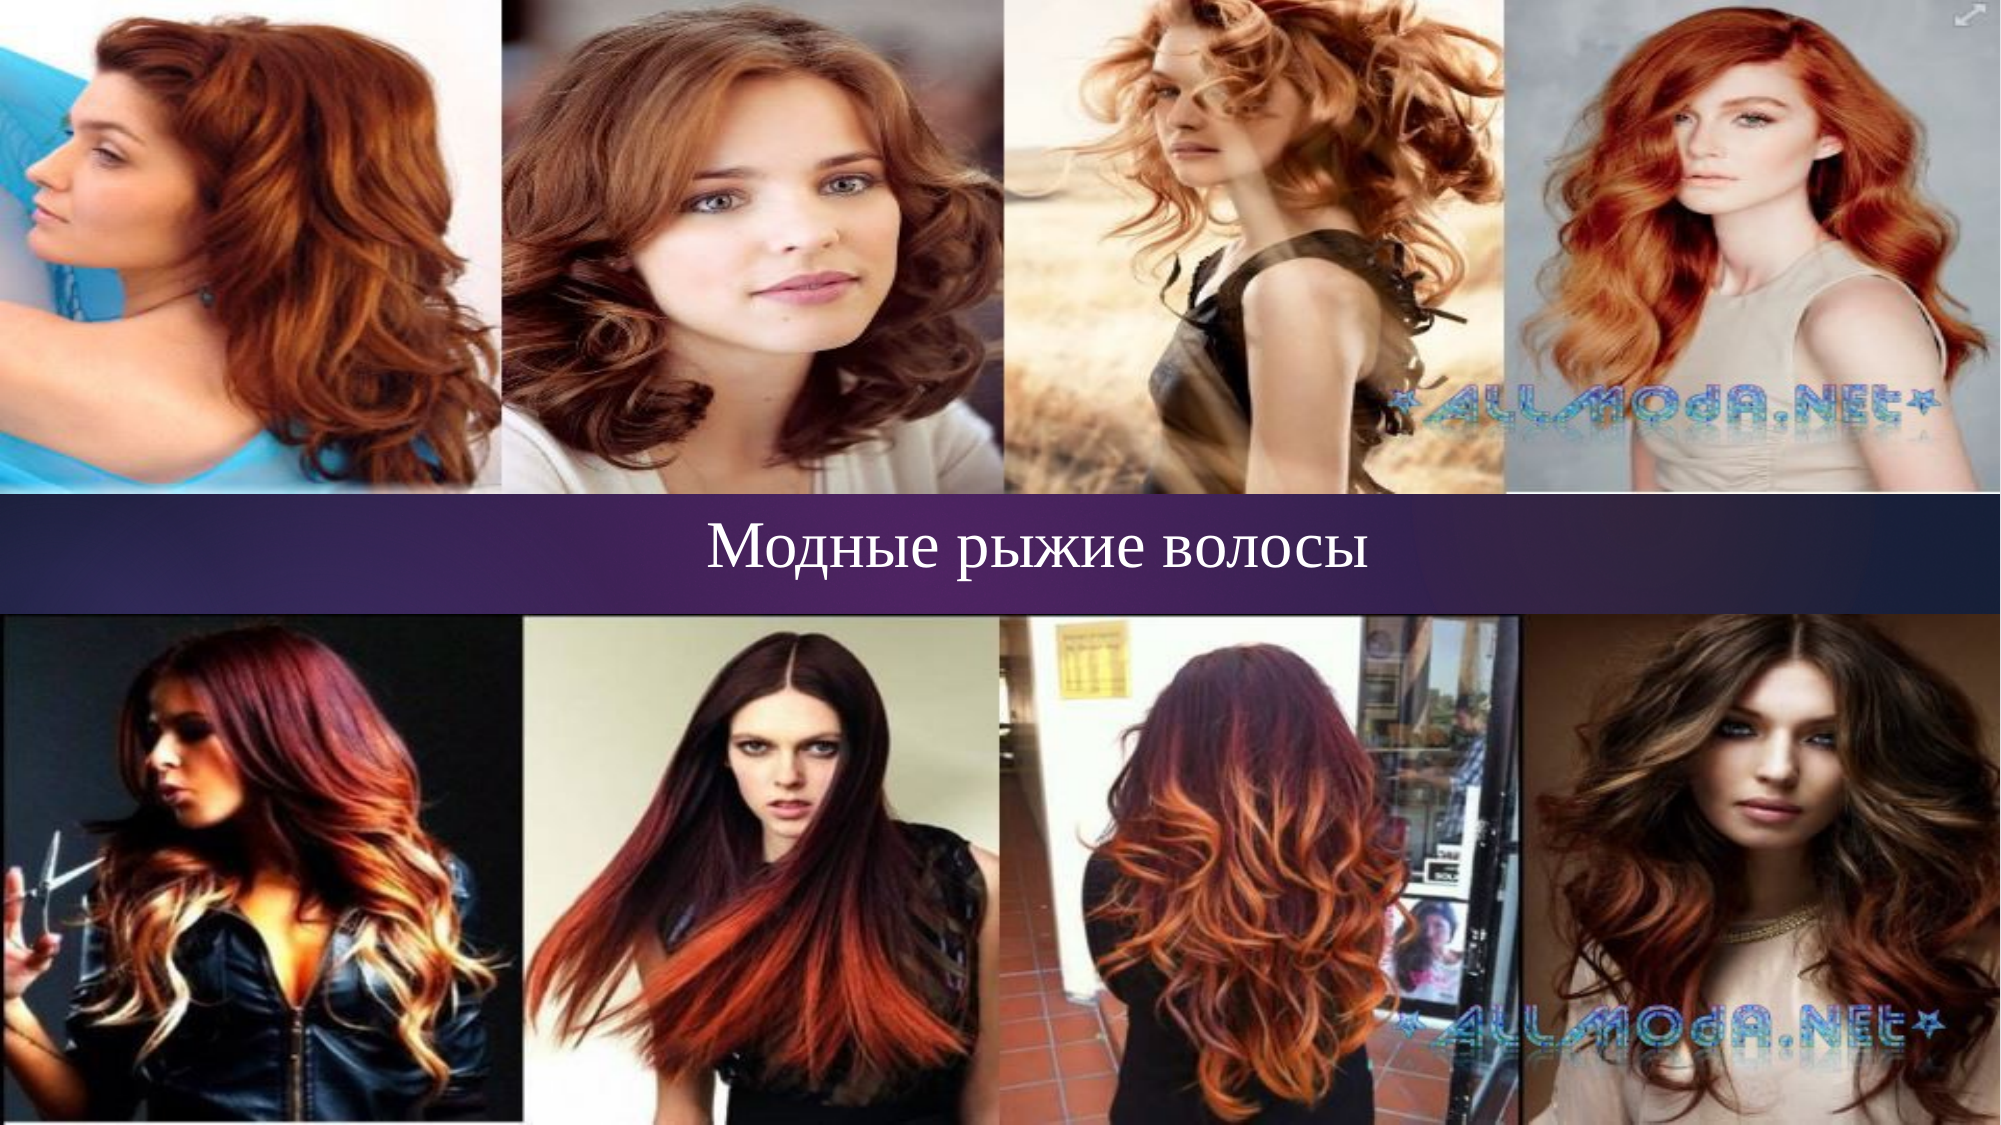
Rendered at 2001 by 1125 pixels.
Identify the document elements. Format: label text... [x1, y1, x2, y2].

text_box Модные рыжие волосы [691, 505, 1385, 588]
picture [0, 0, 2000, 1125]
